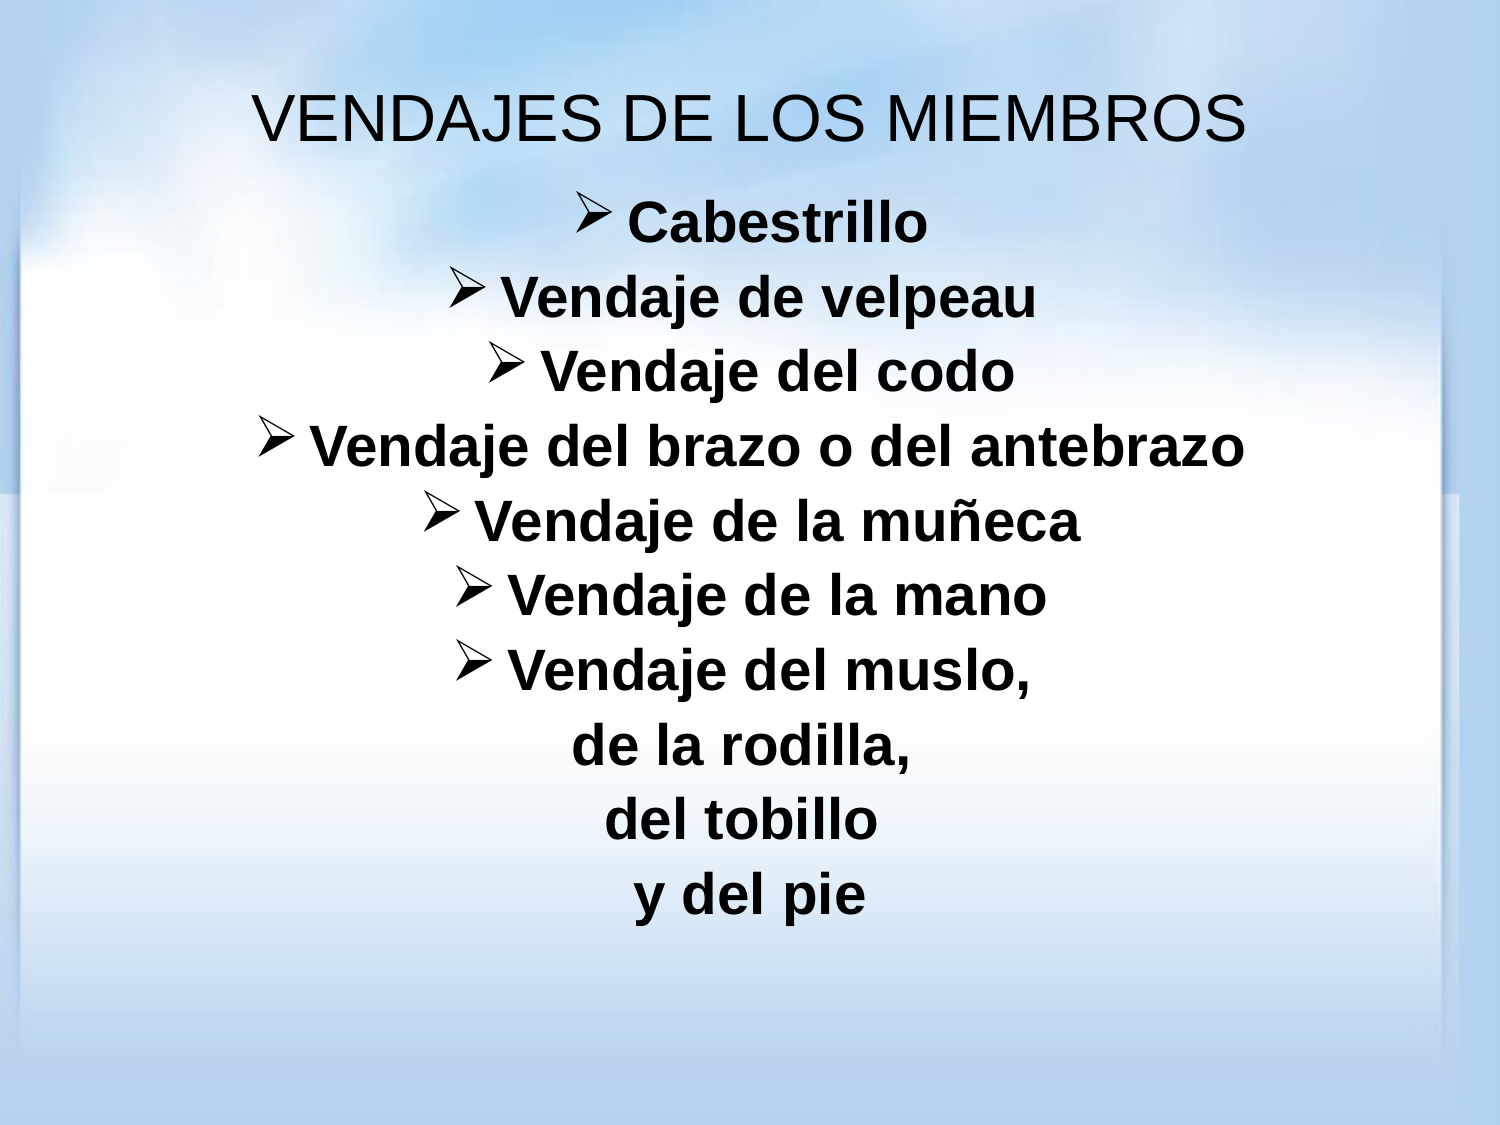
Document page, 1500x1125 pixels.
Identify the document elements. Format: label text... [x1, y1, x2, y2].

picture [0, 0, 1500, 1125]
list Cabestrillo Vendaje de velpeau Vendaje del codo Vendaje del brazo o del antebrazo Vendaje de la muñeca Vendaje de la mano Vendaje del muslo, de la rodilla, del tobillo y del pie [75, 184, 1425, 1005]
title VENDAJES DE LOS MIEMBROS [75, 45, 1425, 184]
